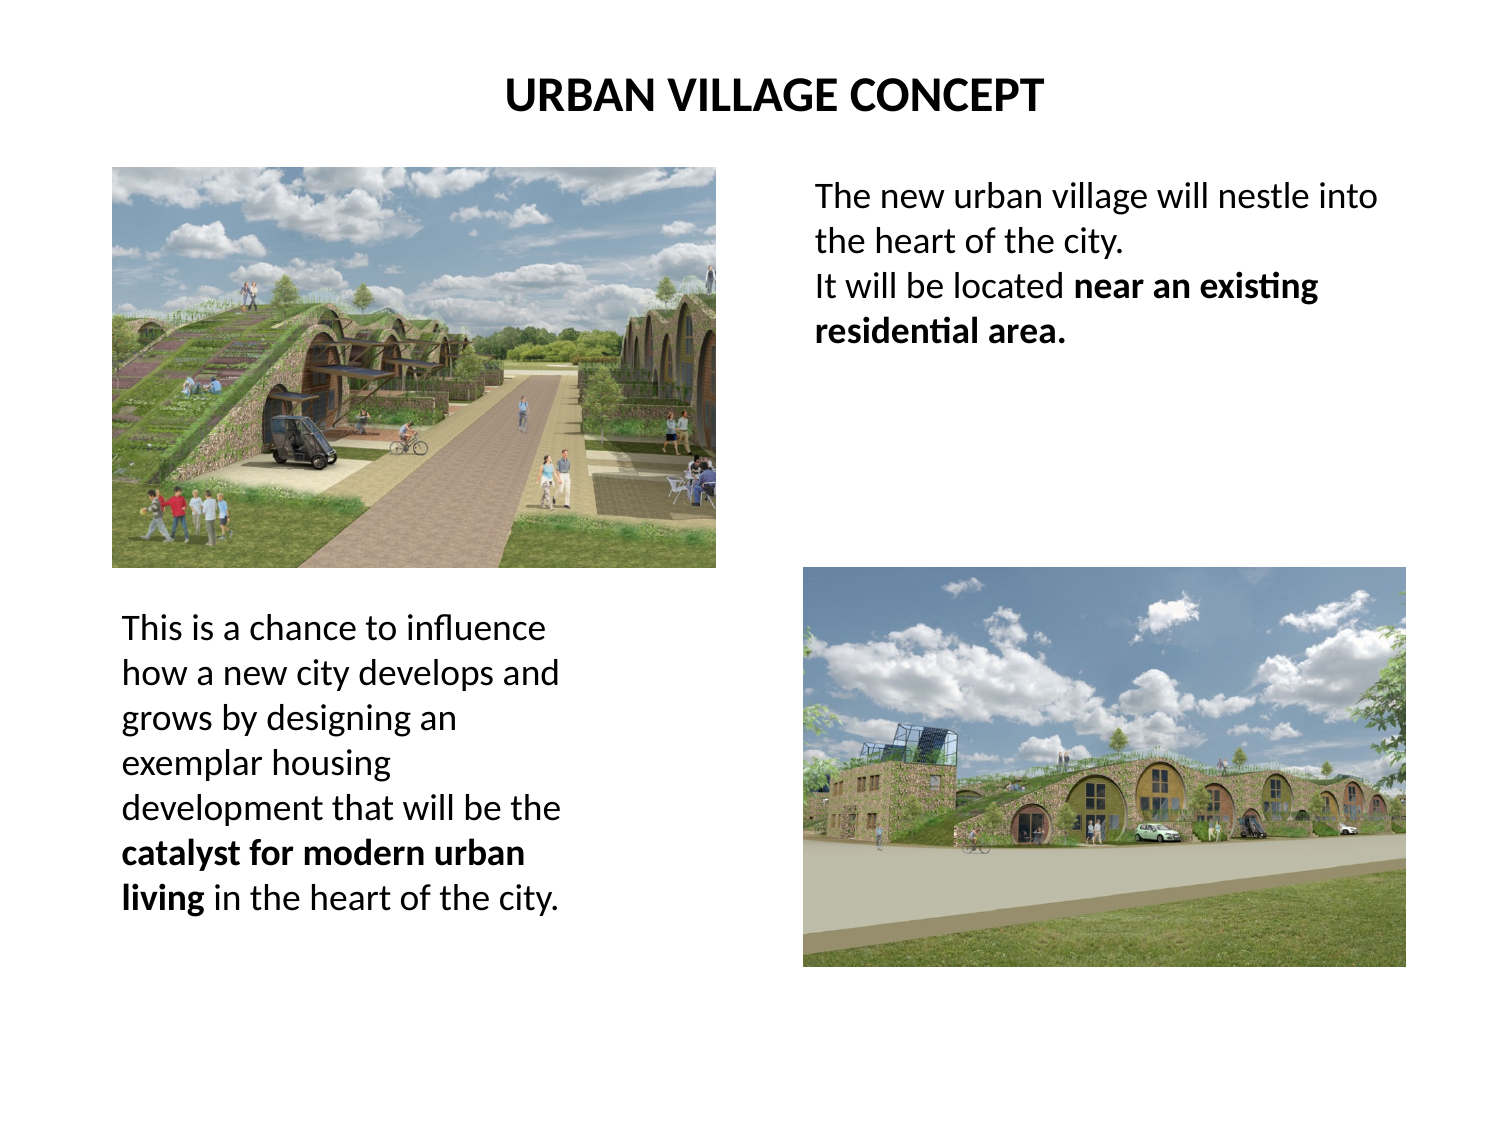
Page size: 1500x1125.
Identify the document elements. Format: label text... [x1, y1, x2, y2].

picture [112, 166, 717, 568]
text_box This is a chance to influence how a new city develops and grows by designing an exemplar housing development that will be the catalyst for modern urban living in the heart of the city. [0, 550, 586, 971]
picture [802, 566, 1407, 968]
text_box URBAN VILLAGE CONCEPT [489, 54, 1060, 129]
text_box The new urban village will nestle into the heart of the city. It will be located near an existing residential area. [799, 163, 1500, 359]
